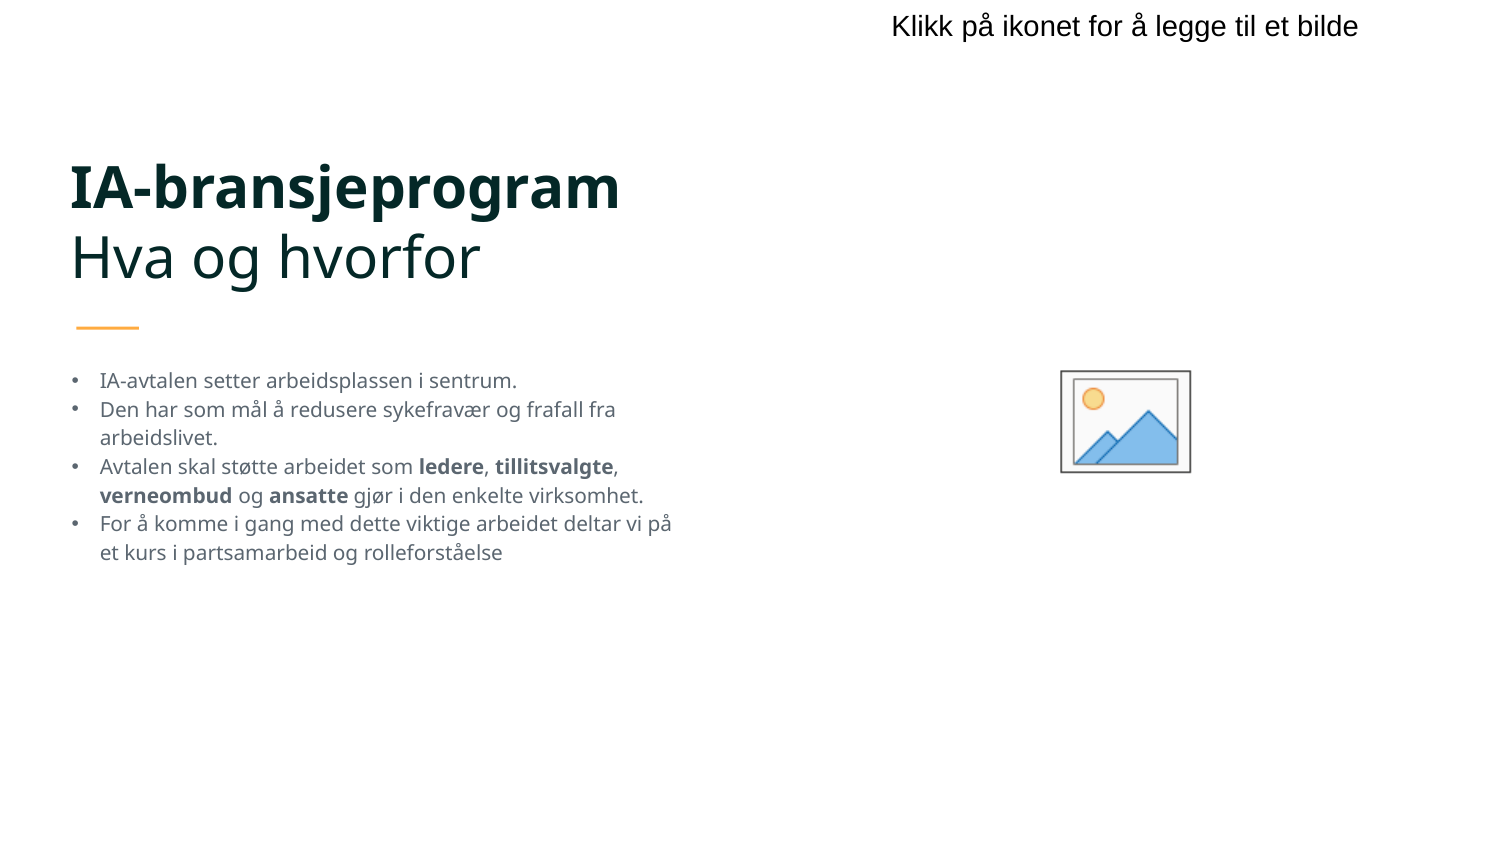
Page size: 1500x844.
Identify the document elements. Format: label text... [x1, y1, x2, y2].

title IA-bransjeprogram Hva og hvorfor [55, 98, 701, 306]
list IA-avtalen setter arbeidsplassen i sentrum. Den har som mål å redusere sykefravær og frafall fra arbeidslivet. Avtalen skal støtte arbeidet som ledere, tillitsvalgte, verneombud og ansatte gjør i den enkelte virksomhet. For å komme i gang med dette viktige arbeidet deltar vi på et kurs i partsamarbeid og rolleforståelse [55, 348, 707, 794]
picture [750, 0, 1500, 844]
